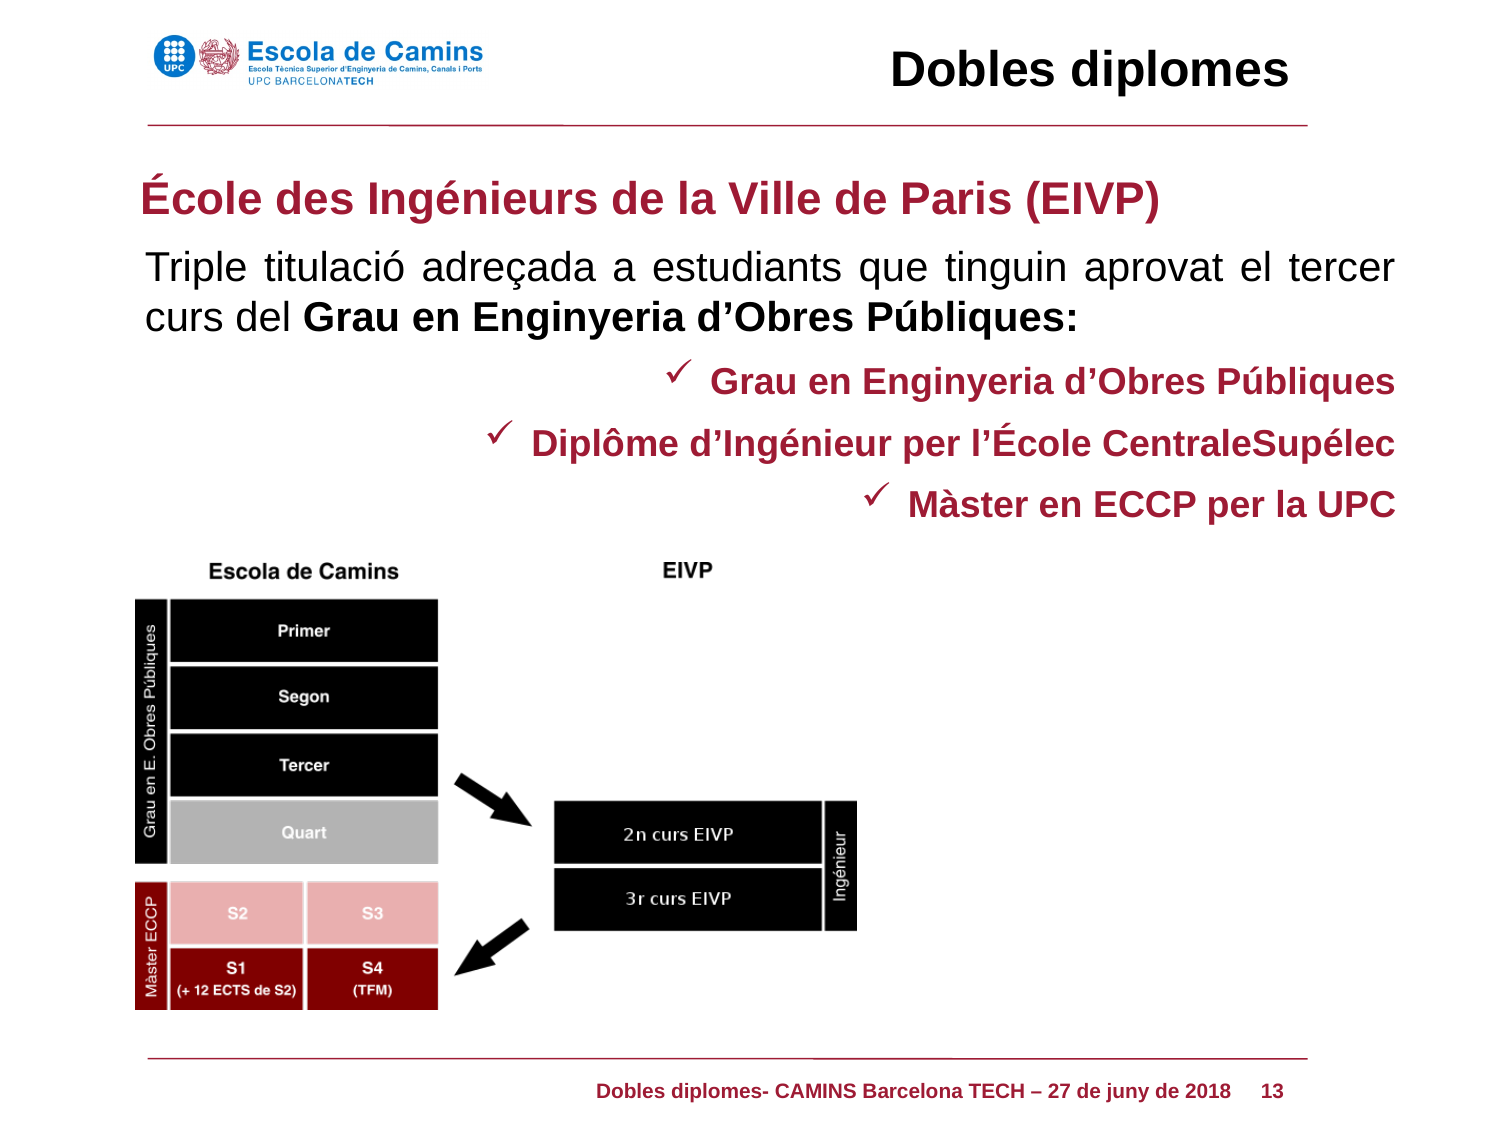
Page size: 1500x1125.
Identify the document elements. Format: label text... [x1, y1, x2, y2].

slide_number 13 [1246, 1070, 1317, 1110]
list Dobles diplomes [525, 18, 1306, 114]
picture [147, 30, 489, 90]
list École des Ingénieurs de la Ville de Paris (EIVP) Triple titulació adreçada a estudiants que tinguin aprovat el tercer curs del Grau en Enginyeria d’Obres Públiques: Grau en Enginyeria d’Obres Públiques Diplôme d’Ingénieur per l’École CentraleSupélec Màster en ECCP per la UPC [100, 160, 1412, 1048]
footer Dobles diplomes- CAMINS Barcelona TECH – 27 de juny de 2018 [147, 1070, 1247, 1106]
picture [135, 562, 857, 1011]
